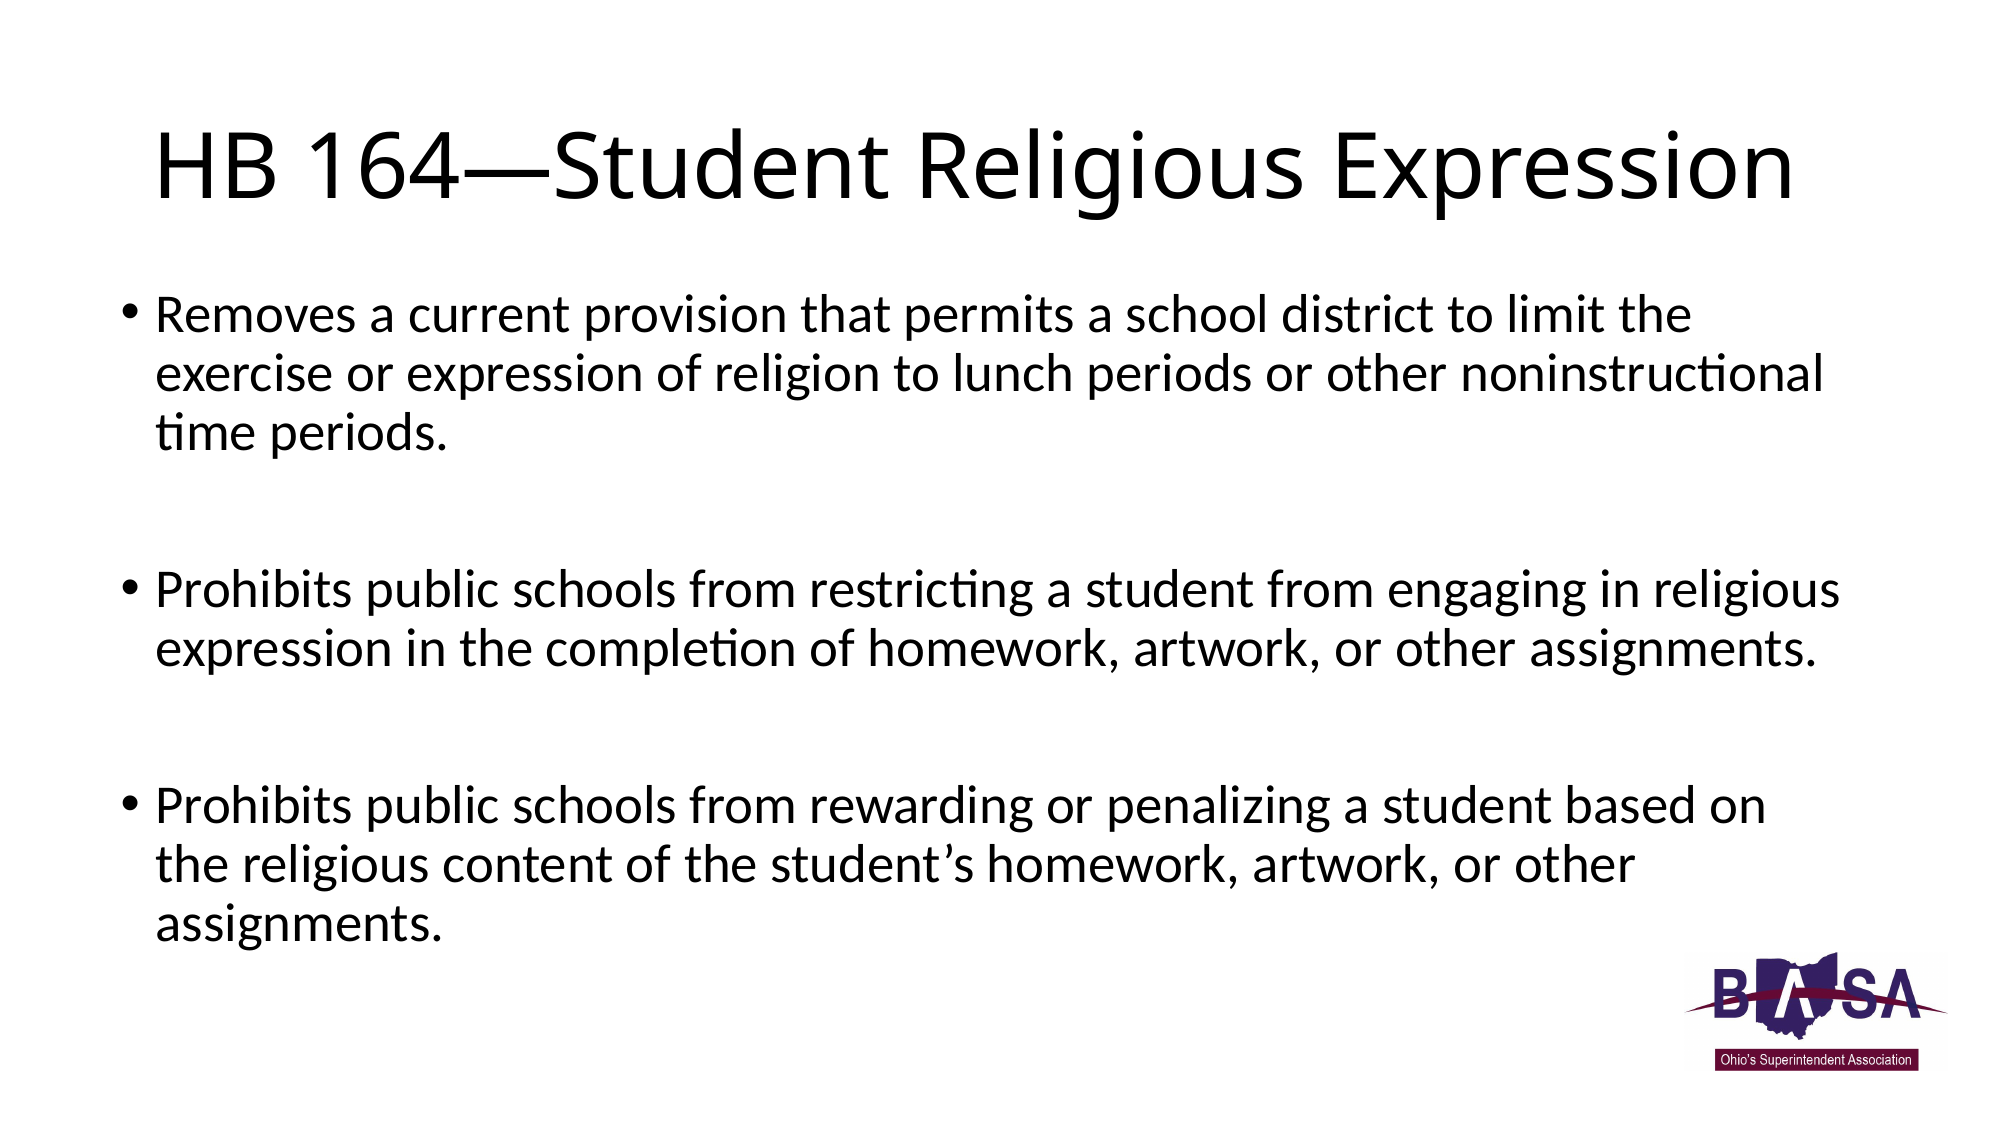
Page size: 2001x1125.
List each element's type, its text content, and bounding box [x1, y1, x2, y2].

list Removes a current provision that permits a school district to limit the exercise or expression of religion to lunch periods or other noninstructional time periods. Prohibits public schools from restricting a student from engaging in religious expression in the completion of homework, artwork, or other assignments. Prohibits public schools from rewarding or penalizing a student based on the religious content of the student’s homework, artwork, or other assignments. [105, 277, 1863, 1014]
title HB 164—Student Religious Expression [137, 59, 1863, 277]
picture [1684, 951, 1948, 1071]
